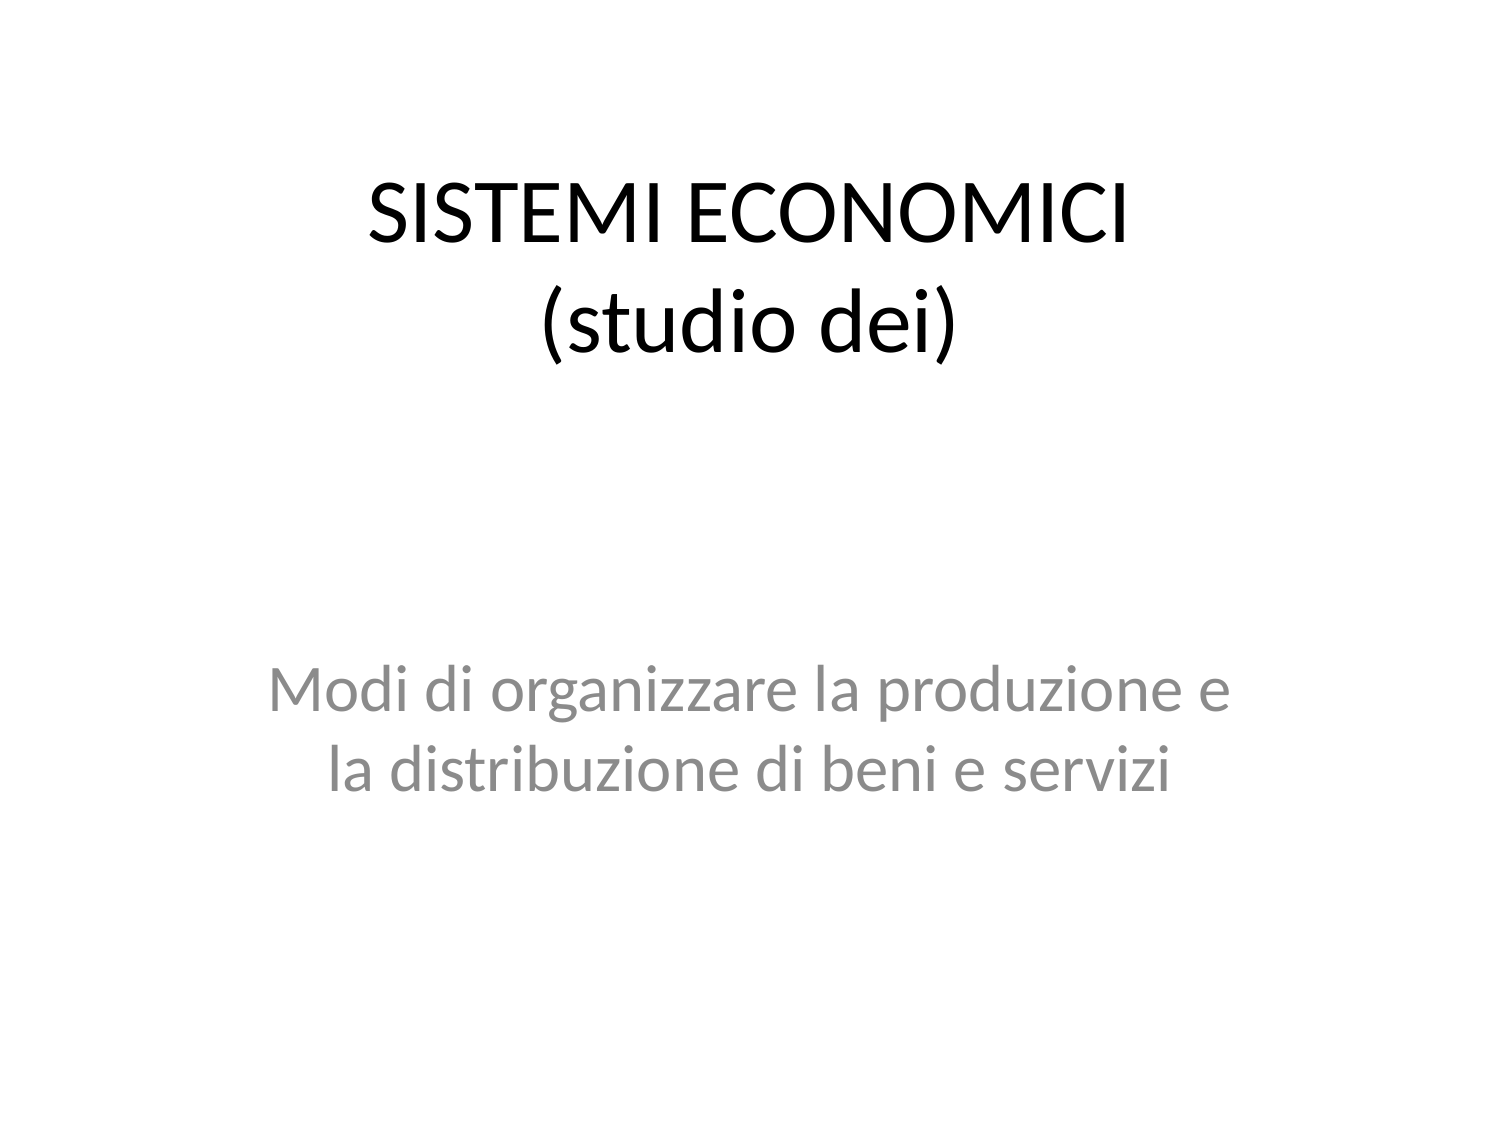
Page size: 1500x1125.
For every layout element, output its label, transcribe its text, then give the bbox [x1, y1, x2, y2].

title SISTEMI ECONOMICI (studio dei) [112, 66, 1388, 457]
subtitle Modi di organizzare la produzione e la distribuzione di beni e servizi [225, 637, 1275, 906]
